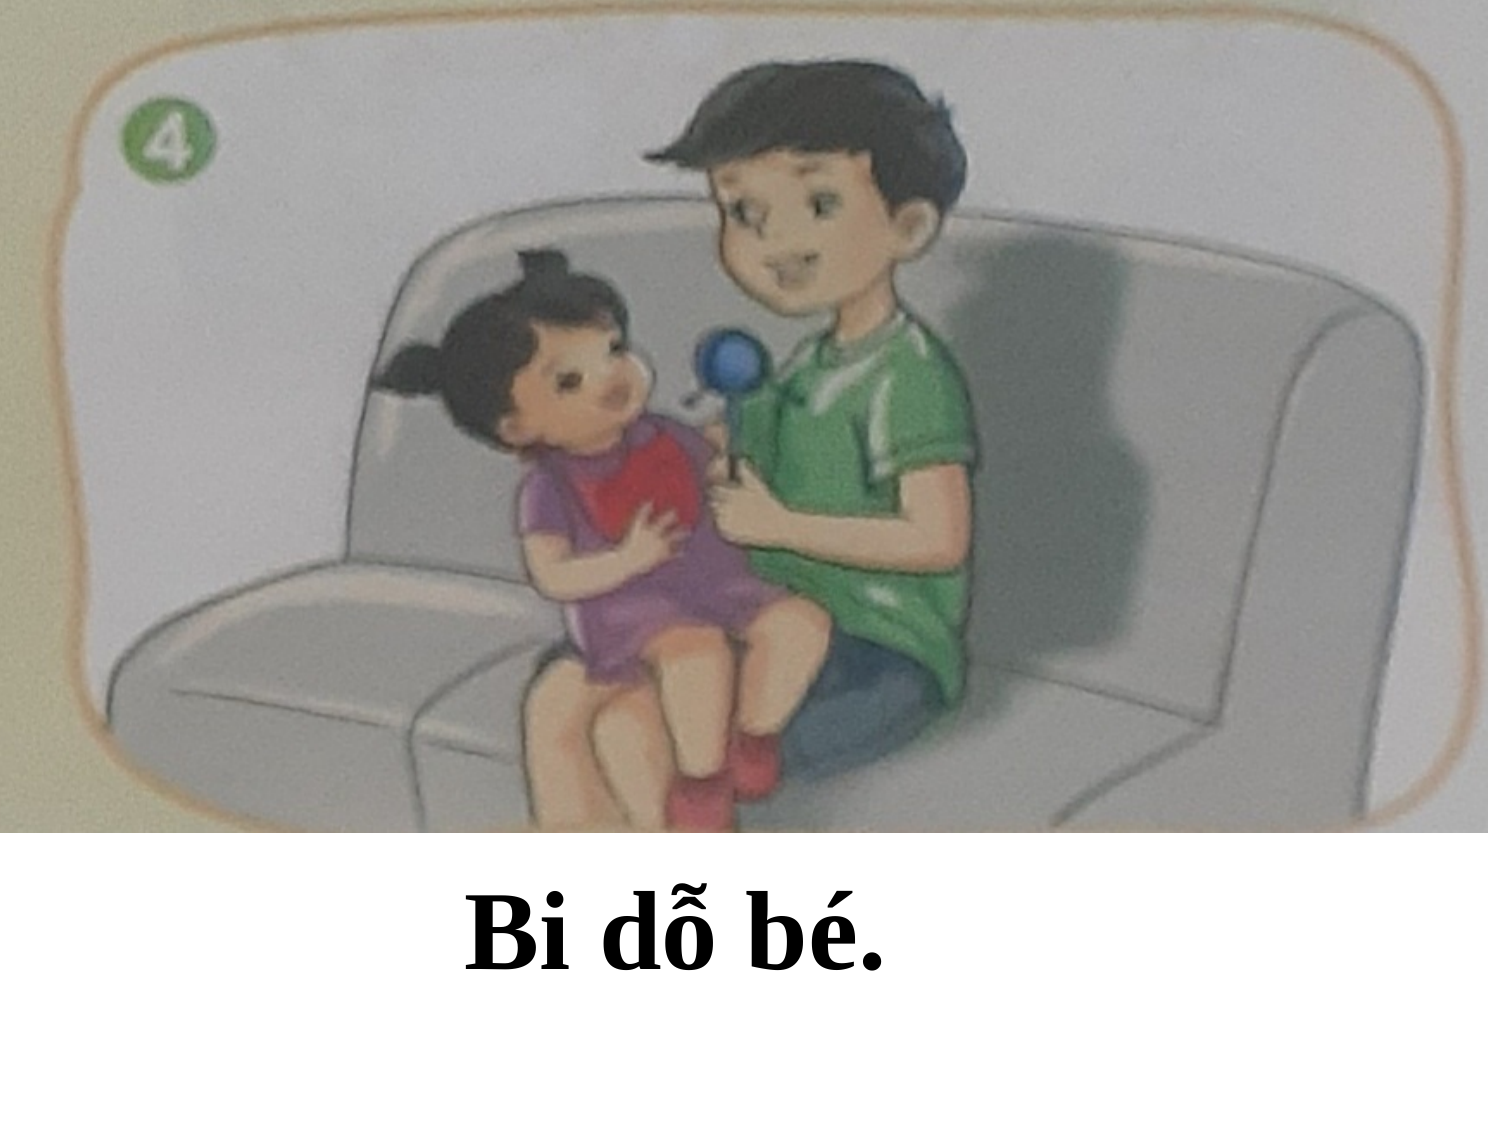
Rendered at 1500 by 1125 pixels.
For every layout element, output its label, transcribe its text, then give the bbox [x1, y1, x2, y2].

text_box Bi dỗ bé. [449, 849, 969, 1000]
picture [0, 0, 1488, 833]
